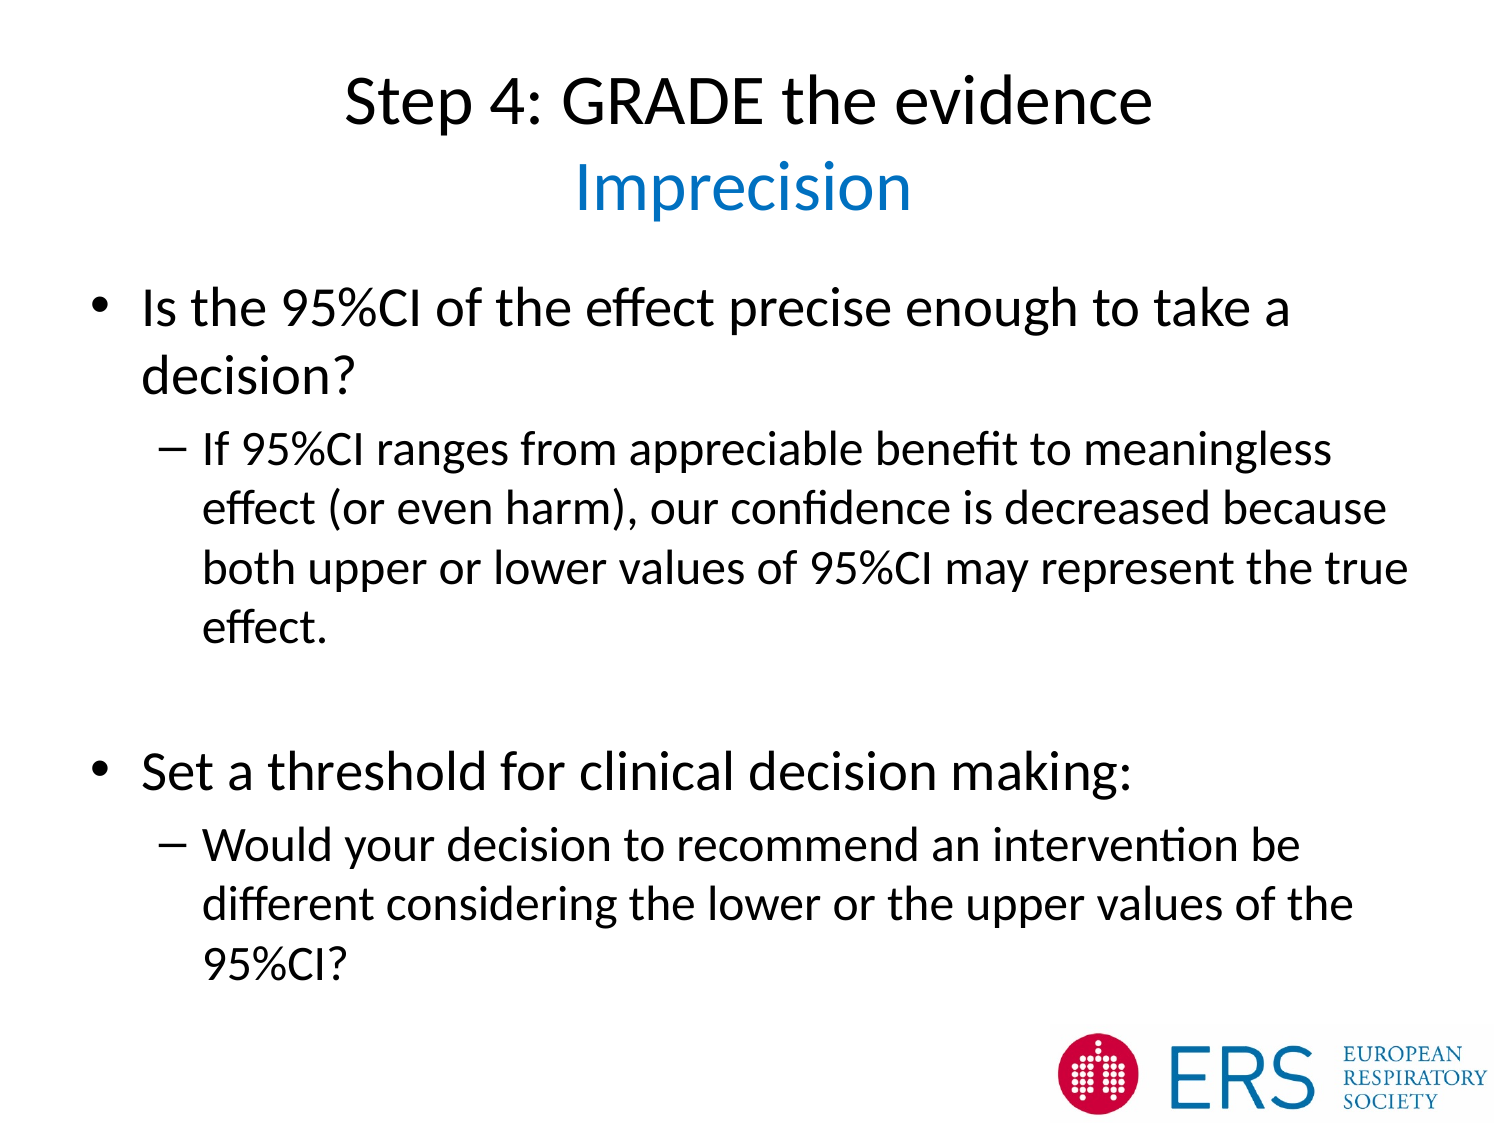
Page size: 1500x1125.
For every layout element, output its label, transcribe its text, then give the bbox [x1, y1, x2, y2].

picture [1050, 1024, 1494, 1124]
list Is the 95%CI of the effect precise enough to take a decision? If 95%CI ranges from appreciable benefit to meaningless effect (or even harm), our confidence is decreased because both upper or lower values of 95%CI may represent the true effect. Set a threshold for clinical decision making: Would your decision to recommend an intervention be different considering the lower or the upper values of the 95%CI? [75, 262, 1425, 1005]
title Step 4: GRADE the evidence Imprecision [75, 45, 1425, 233]
